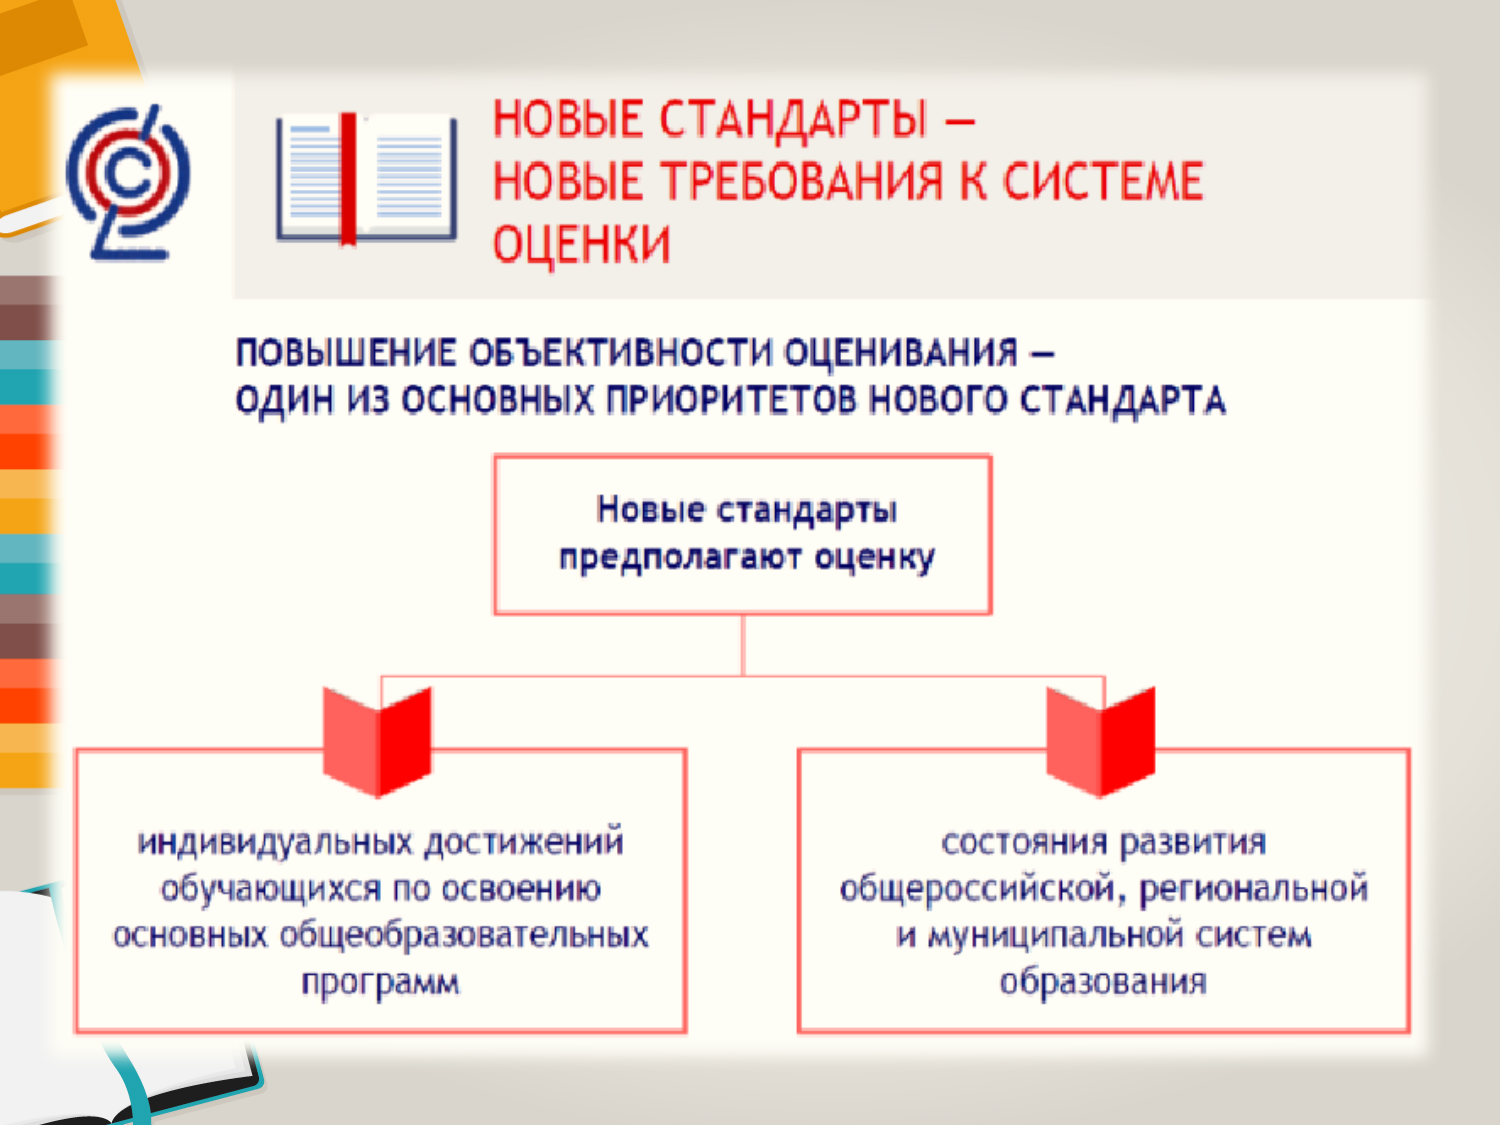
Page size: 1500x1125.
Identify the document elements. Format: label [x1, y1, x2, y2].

list [34, 57, 1445, 1072]
picture [0, 0, 1500, 1125]
